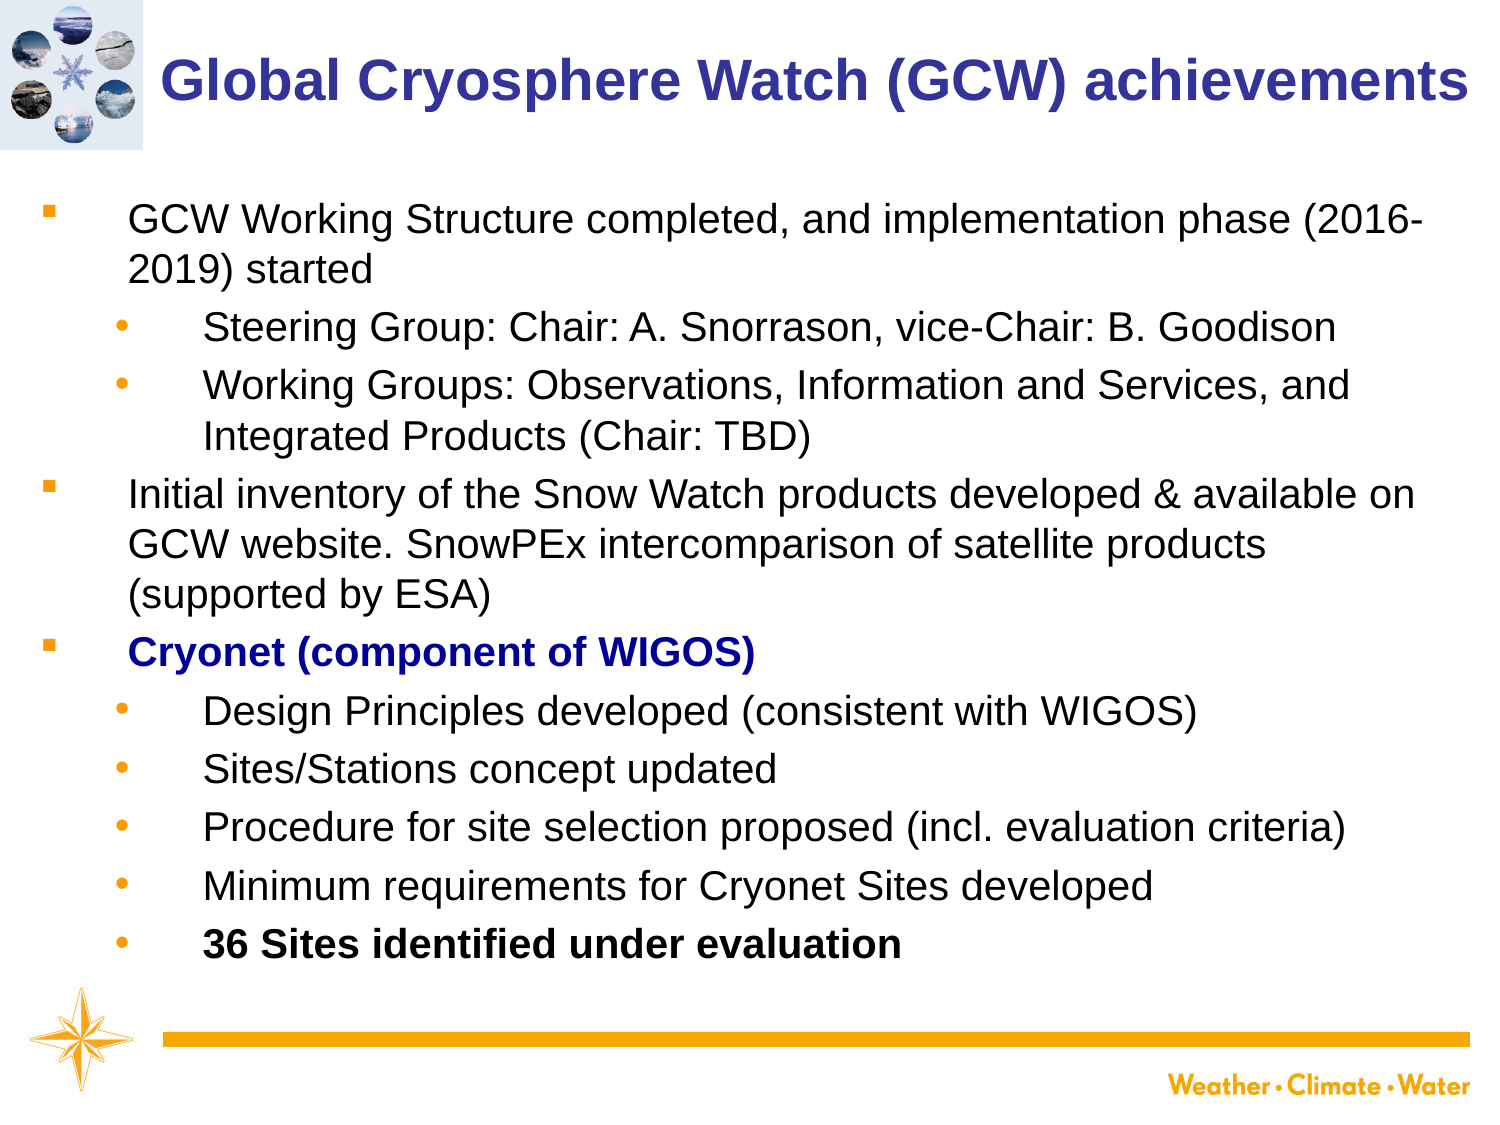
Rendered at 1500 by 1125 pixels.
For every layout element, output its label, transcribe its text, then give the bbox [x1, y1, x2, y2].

list GCW Working Structure completed, and implementation phase (2016-2019) started Steering Group: Chair: A. Snorrason, vice-Chair: B. Goodison Working Groups: Observations, Information and Services, and Integrated Products (Chair: TBD) Initial inventory of the Snow Watch products developed & available on GCW website. SnowPEx intercomparison of satellite products (supported by ESA) Cryonet (component of WIGOS) Design Principles developed (consistent with WIGOS) Sites/Stations concept updated Procedure for site selection proposed (incl. evaluation criteria) Minimum requirements for Cryonet Sites developed 36 Sites identified under evaluation [24, 184, 1455, 988]
picture [0, 0, 1500, 1125]
title Global Cryosphere Watch (GCW) achievements [148, 12, 1500, 143]
